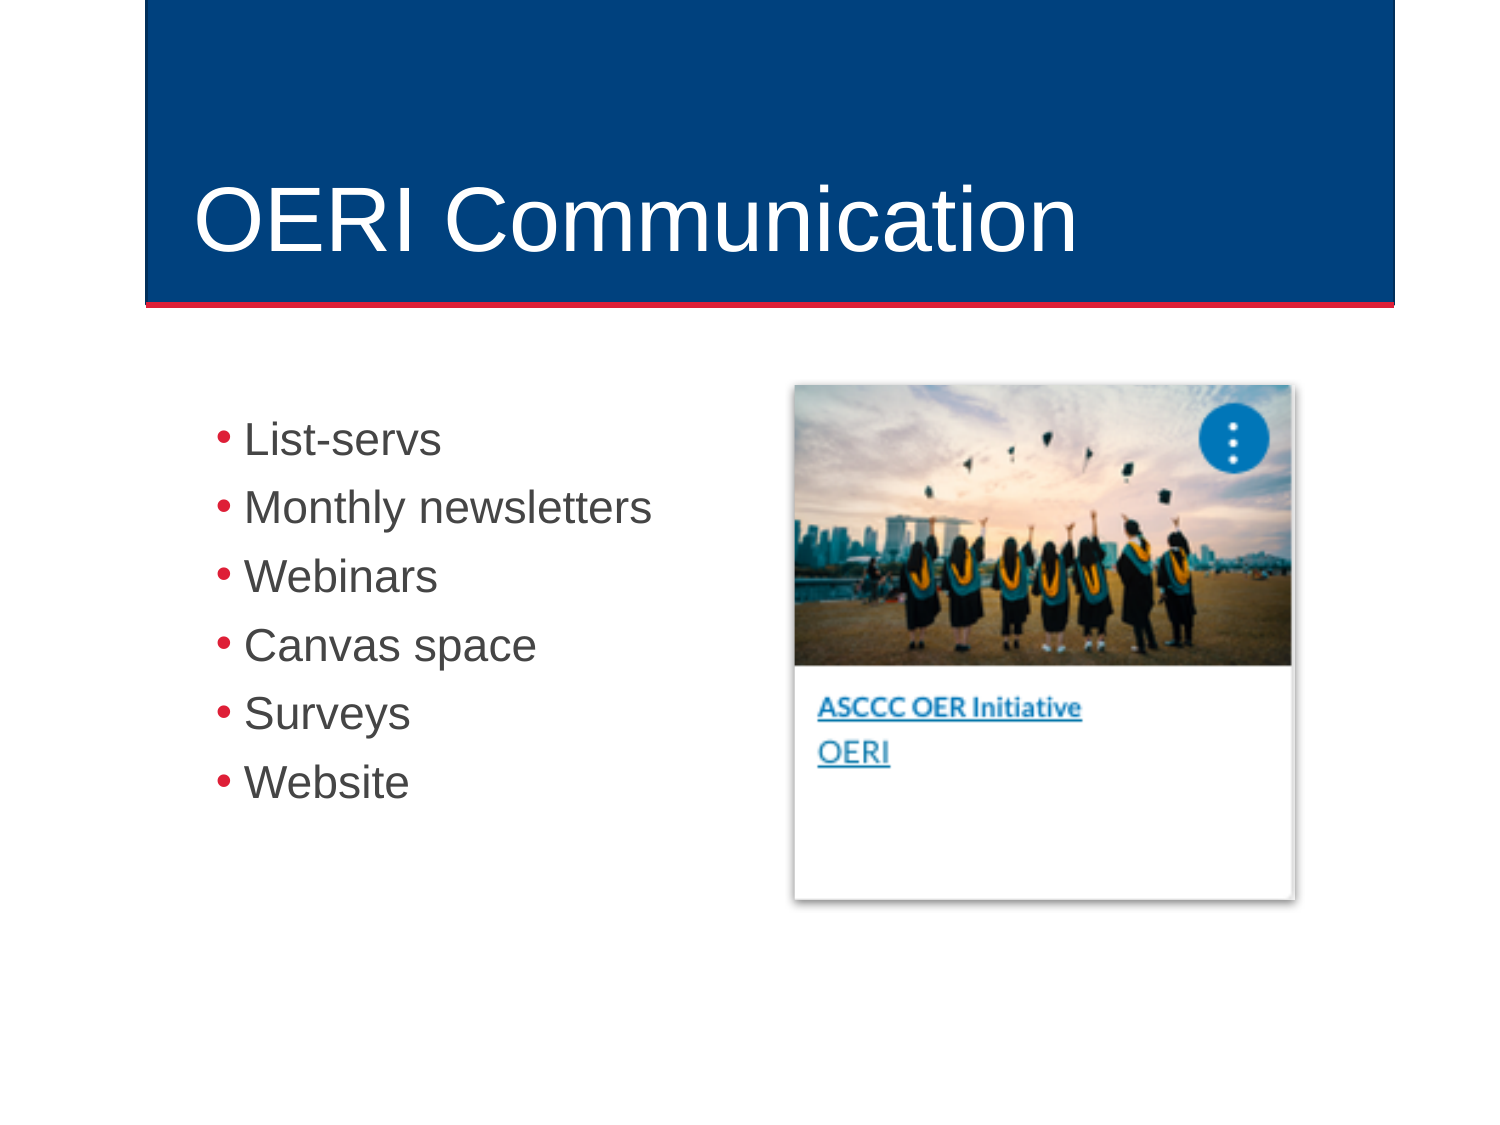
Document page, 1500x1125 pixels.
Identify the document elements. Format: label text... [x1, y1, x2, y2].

picture [794, 385, 1296, 901]
title OERI Communication [178, 132, 1361, 280]
list List-servs Monthly newsletters Webinars Canvas space Surveys Website [144, 395, 804, 994]
